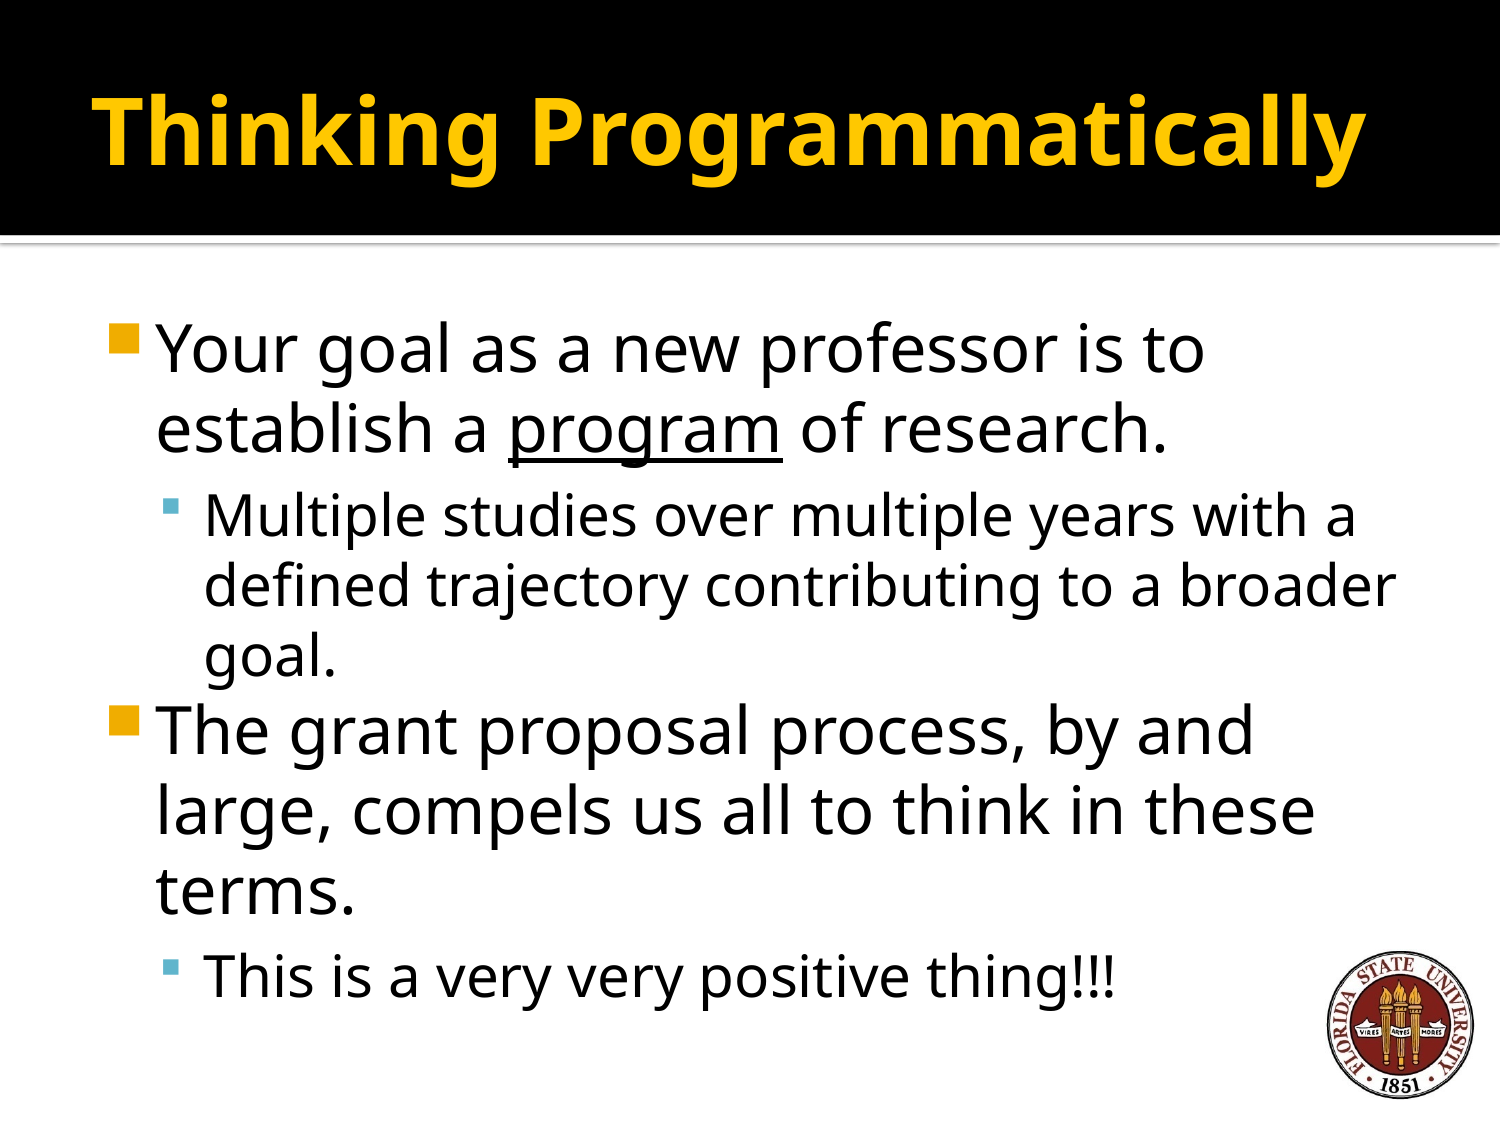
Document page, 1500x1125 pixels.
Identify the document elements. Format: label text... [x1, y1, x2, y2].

picture [1325, 949, 1475, 1100]
list Your goal as a new professor is to establish a program of research. Multiple studies over multiple years with a defined trajectory contributing to a broader goal. The grant proposal process, by and large, compels us all to think in these terms. This is a very very positive thing!!! [74, 290, 1426, 1051]
title Thinking Programmatically [75, 25, 1425, 231]
